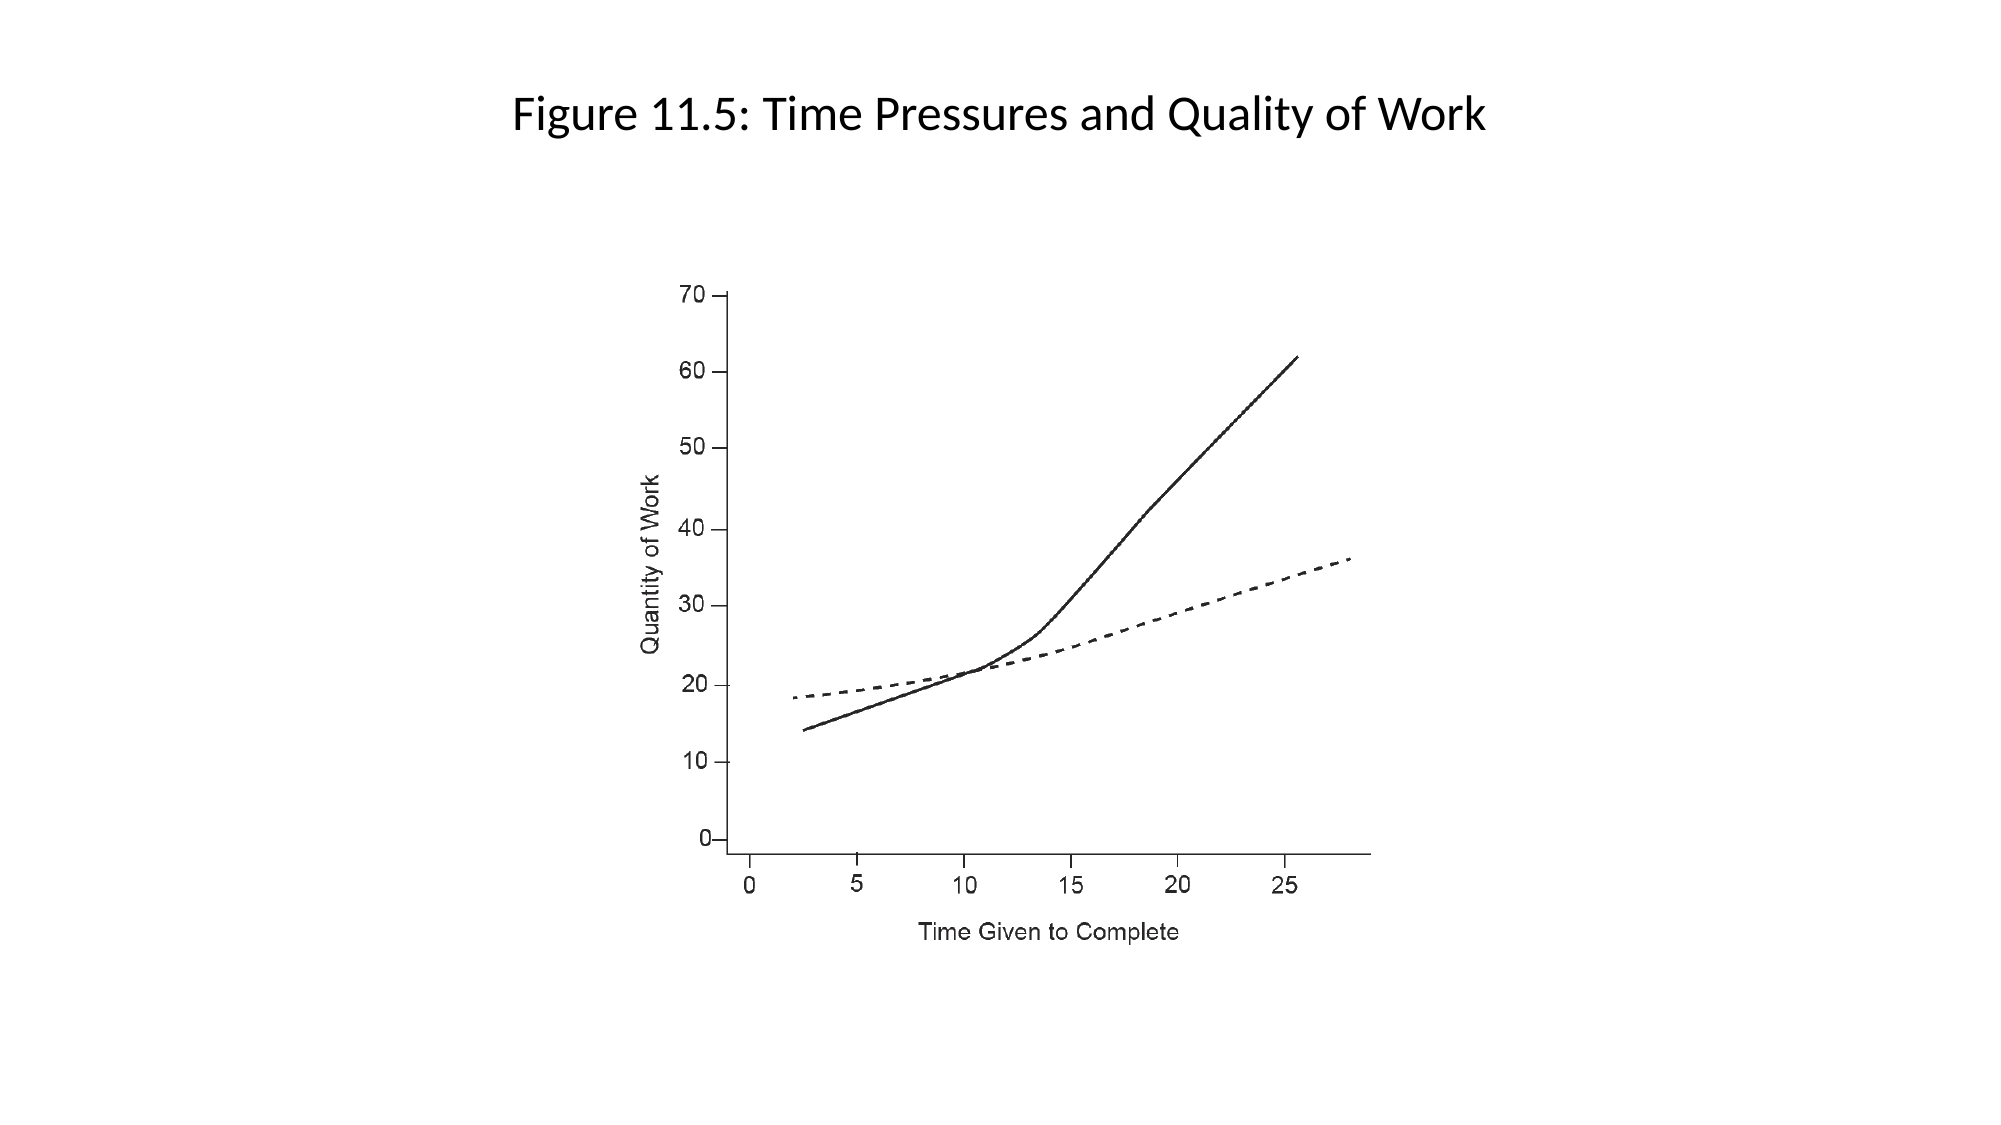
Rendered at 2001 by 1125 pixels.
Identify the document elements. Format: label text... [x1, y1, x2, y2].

subtitle Figure 11.5: Time Pressures and Quality of Work [46, 79, 1954, 242]
picture [599, 263, 1401, 977]
